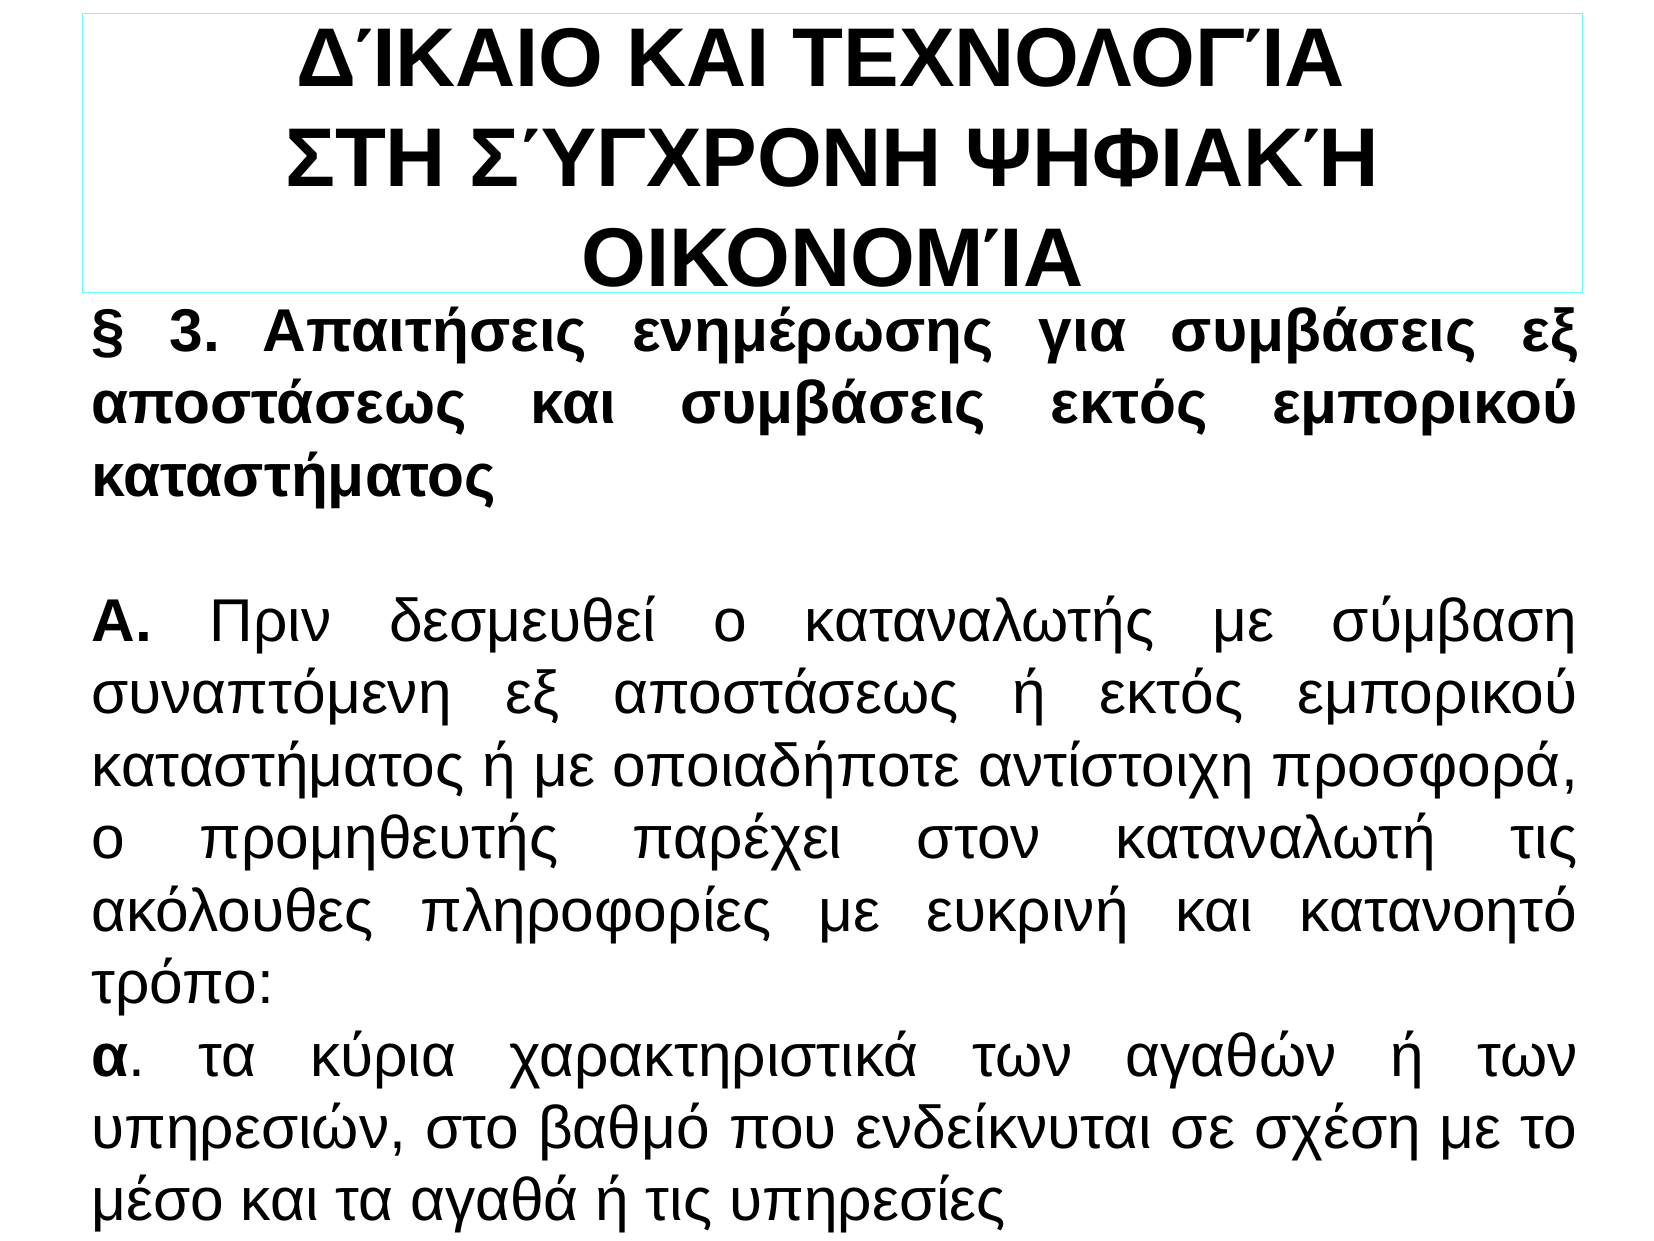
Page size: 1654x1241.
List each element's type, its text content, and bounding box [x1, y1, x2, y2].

text_box § 3. Απαιτήσεις ενημέρωσης για συμβάσεις εξ αποστάσεως και συμβάσεις εκτός εμπορικού καταστήματος Α. Πριν δεσμευθεί ο καταναλωτής με σύμβαση συναπτόμενη εξ αποστάσεως ή εκτός εμπορικού καταστήματος ή με οποιαδήποτε αντίστοιχη προσφορά, ο προμηθευτής παρέχει στον καταναλωτή τις ακόλουθες πληροφορίες με ευκρινή και κατανοητό τρόπο: α. τα κύρια χαρακτηριστικά των αγαθών ή των υπηρεσιών, στο βαθμό που ενδείκνυται σε σχέση με το μέσο και τα αγαθά ή τις υπηρεσίες [91, 352, 1580, 1172]
text_box ΔΊΚΑΙΟ ΚΑΙ ΤΕΧΝΟΛΟΓΊΑ ΣΤΗ ΣΎΓΧΡΟΝΗ ΨΗΦΙΑΚΉ ΟΙΚΟΝΟΜΊΑ [82, 13, 1583, 293]
